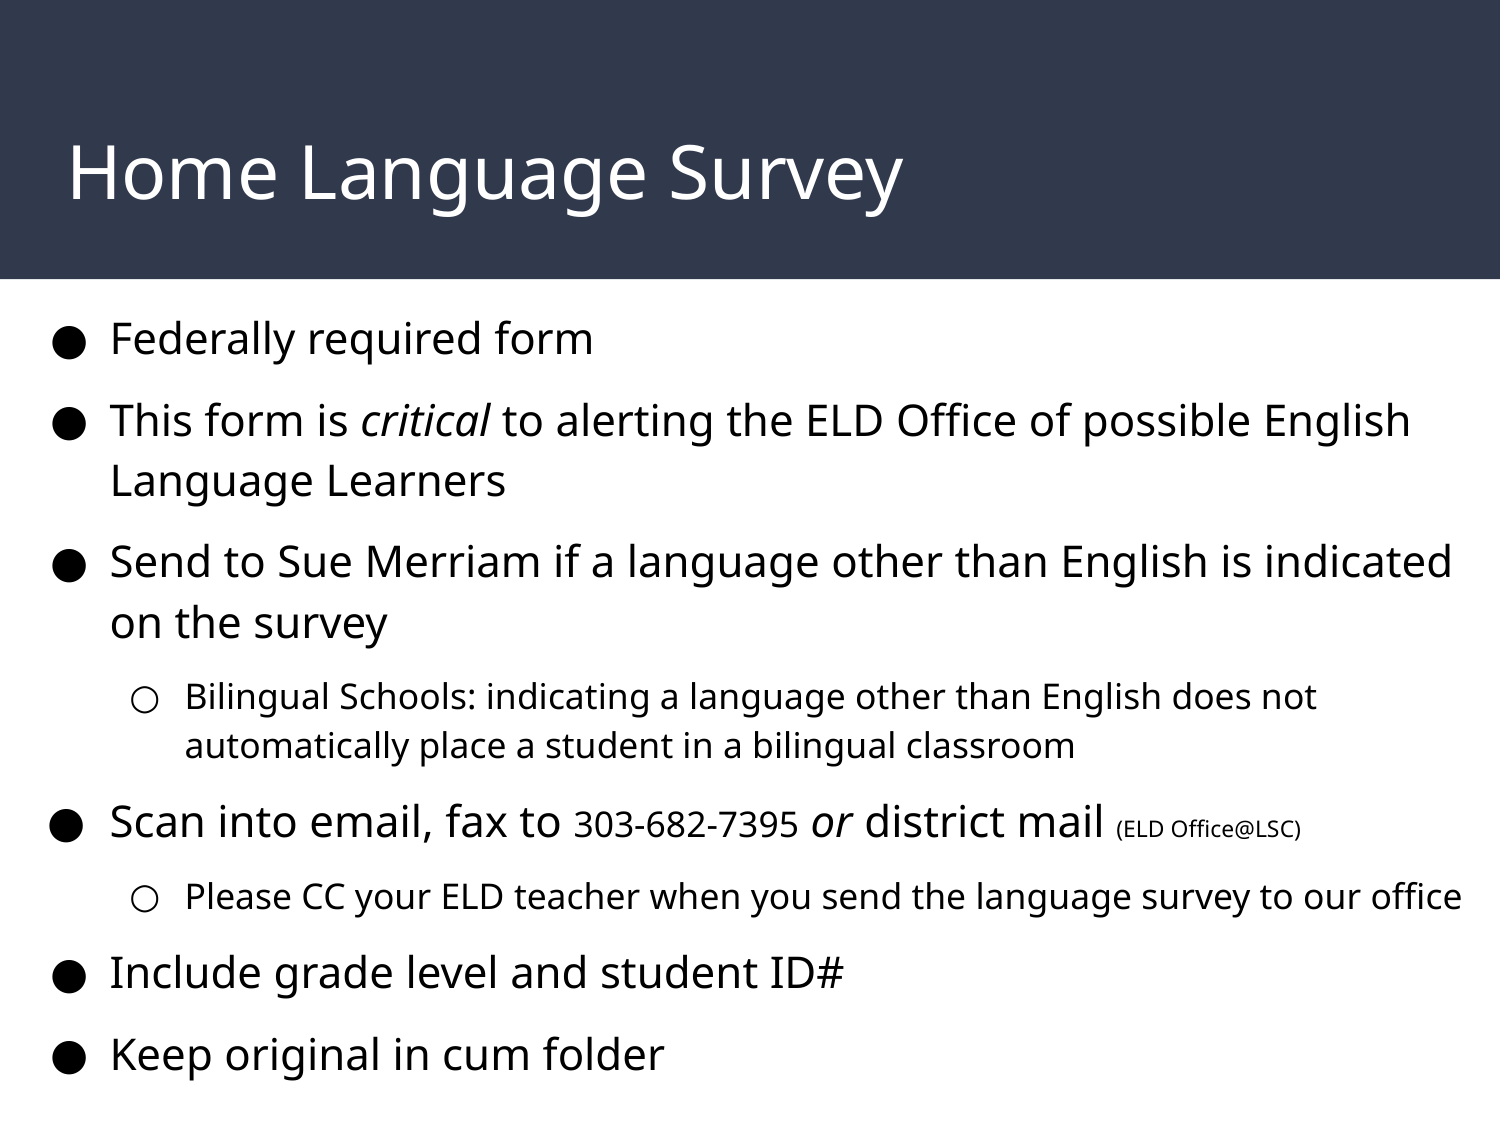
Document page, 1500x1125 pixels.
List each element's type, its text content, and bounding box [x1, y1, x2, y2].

list Federally required form This form is critical to alerting the ELD Office of possible English Language Learners Send to Sue Merriam if a language other than English is indicated on the survey Bilingual Schools: indicating a language other than English does not automatically place a student in a bilingual classroom Scan into email, fax to 303-682-7395 or district mail (ELD Office@LSC) Please CC your ELD teacher when you send the language survey to our office Include grade level and student ID# Keep original in cum folder [19, 288, 1486, 1003]
title Home Language Survey [51, 109, 1449, 246]
